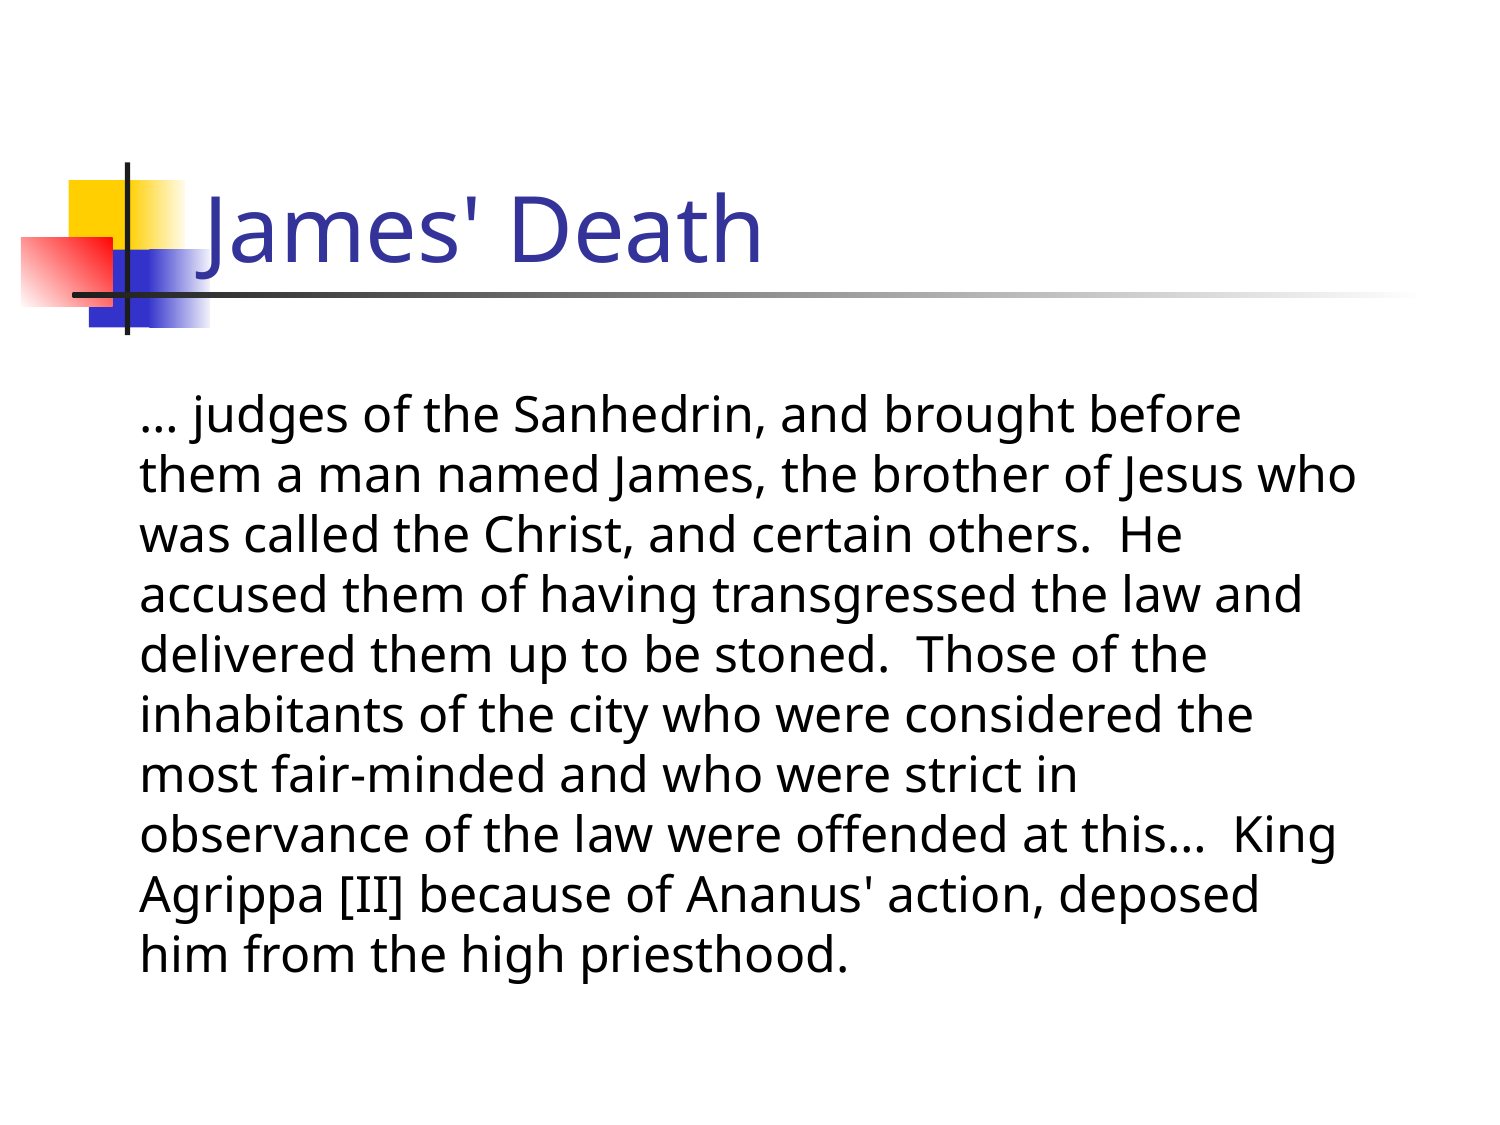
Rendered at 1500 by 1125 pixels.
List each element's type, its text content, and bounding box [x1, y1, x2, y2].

title James' Death [188, 101, 1468, 289]
text_box … judges of the Sanhedrin, and brought before them a man named James, the brother of Jesus who was called the Christ, and certain others. He accused them of having transgressed the law and delivered them up to be stoned. Those of the inhabitants of the city who were considered the most fair-minded and who were strict in observance of the law were offended at this… King Agrippa [II] because of Ananus' action, deposed him from the high priesthood. [125, 374, 1375, 990]
